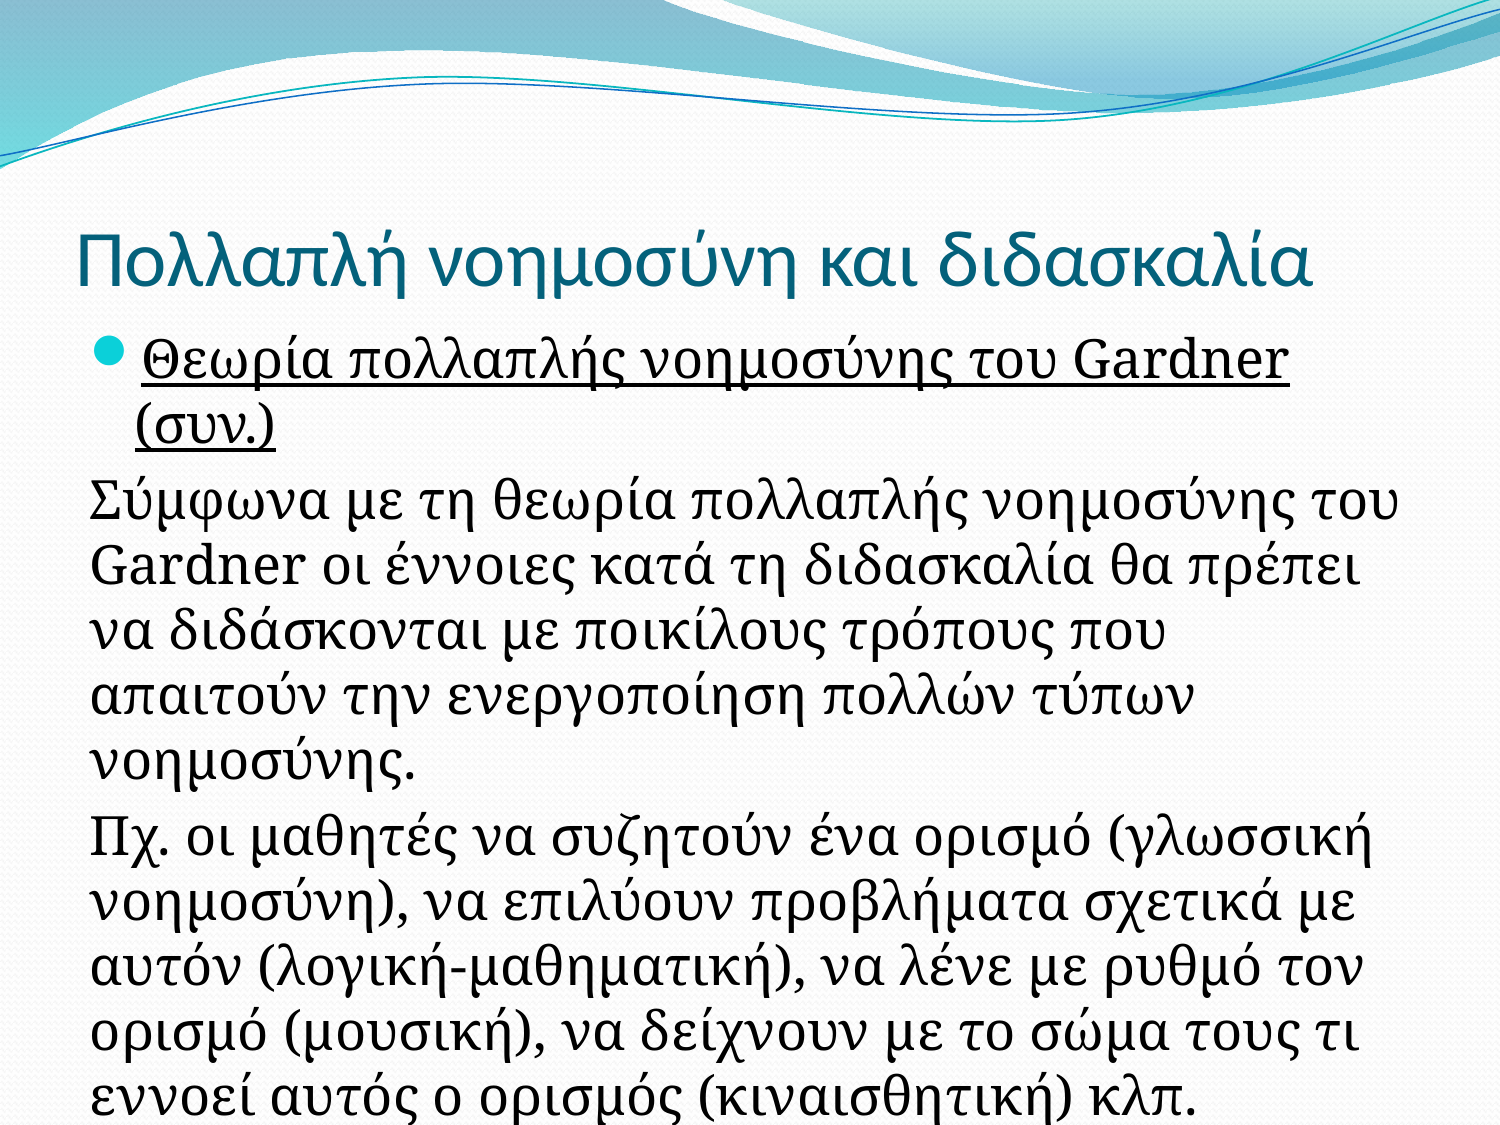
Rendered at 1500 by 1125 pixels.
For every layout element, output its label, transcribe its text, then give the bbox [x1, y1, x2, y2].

list Θεωρία πολλαπλής νοημοσύνης του Gardner (συν.) Σύμφωνα με τη θεωρία πολλαπλής νοημοσύνης του Gardner οι έννοιες κατά τη διδασκαλία θα πρέπει να διδάσκονται με ποικίλους τρόπους που απαιτούν την ενεργοποίηση πολλών τύπων νοημοσύνης. Πχ. οι μαθητές να συζητούν ένα ορισμό (γλωσσική νοημοσύνη), να επιλύουν προβλήματα σχετικά με αυτόν (λογική-μαθηματική), να λένε με ρυθμό τον ορισμό (μουσική), να δείχνουν με το σώμα τους τι εννοεί αυτός ο ορισμός (κιναισθητική) κλπ. [75, 317, 1425, 1038]
title Πολλαπλή νοημοσύνη και διδασκαλία [75, 115, 1425, 303]
